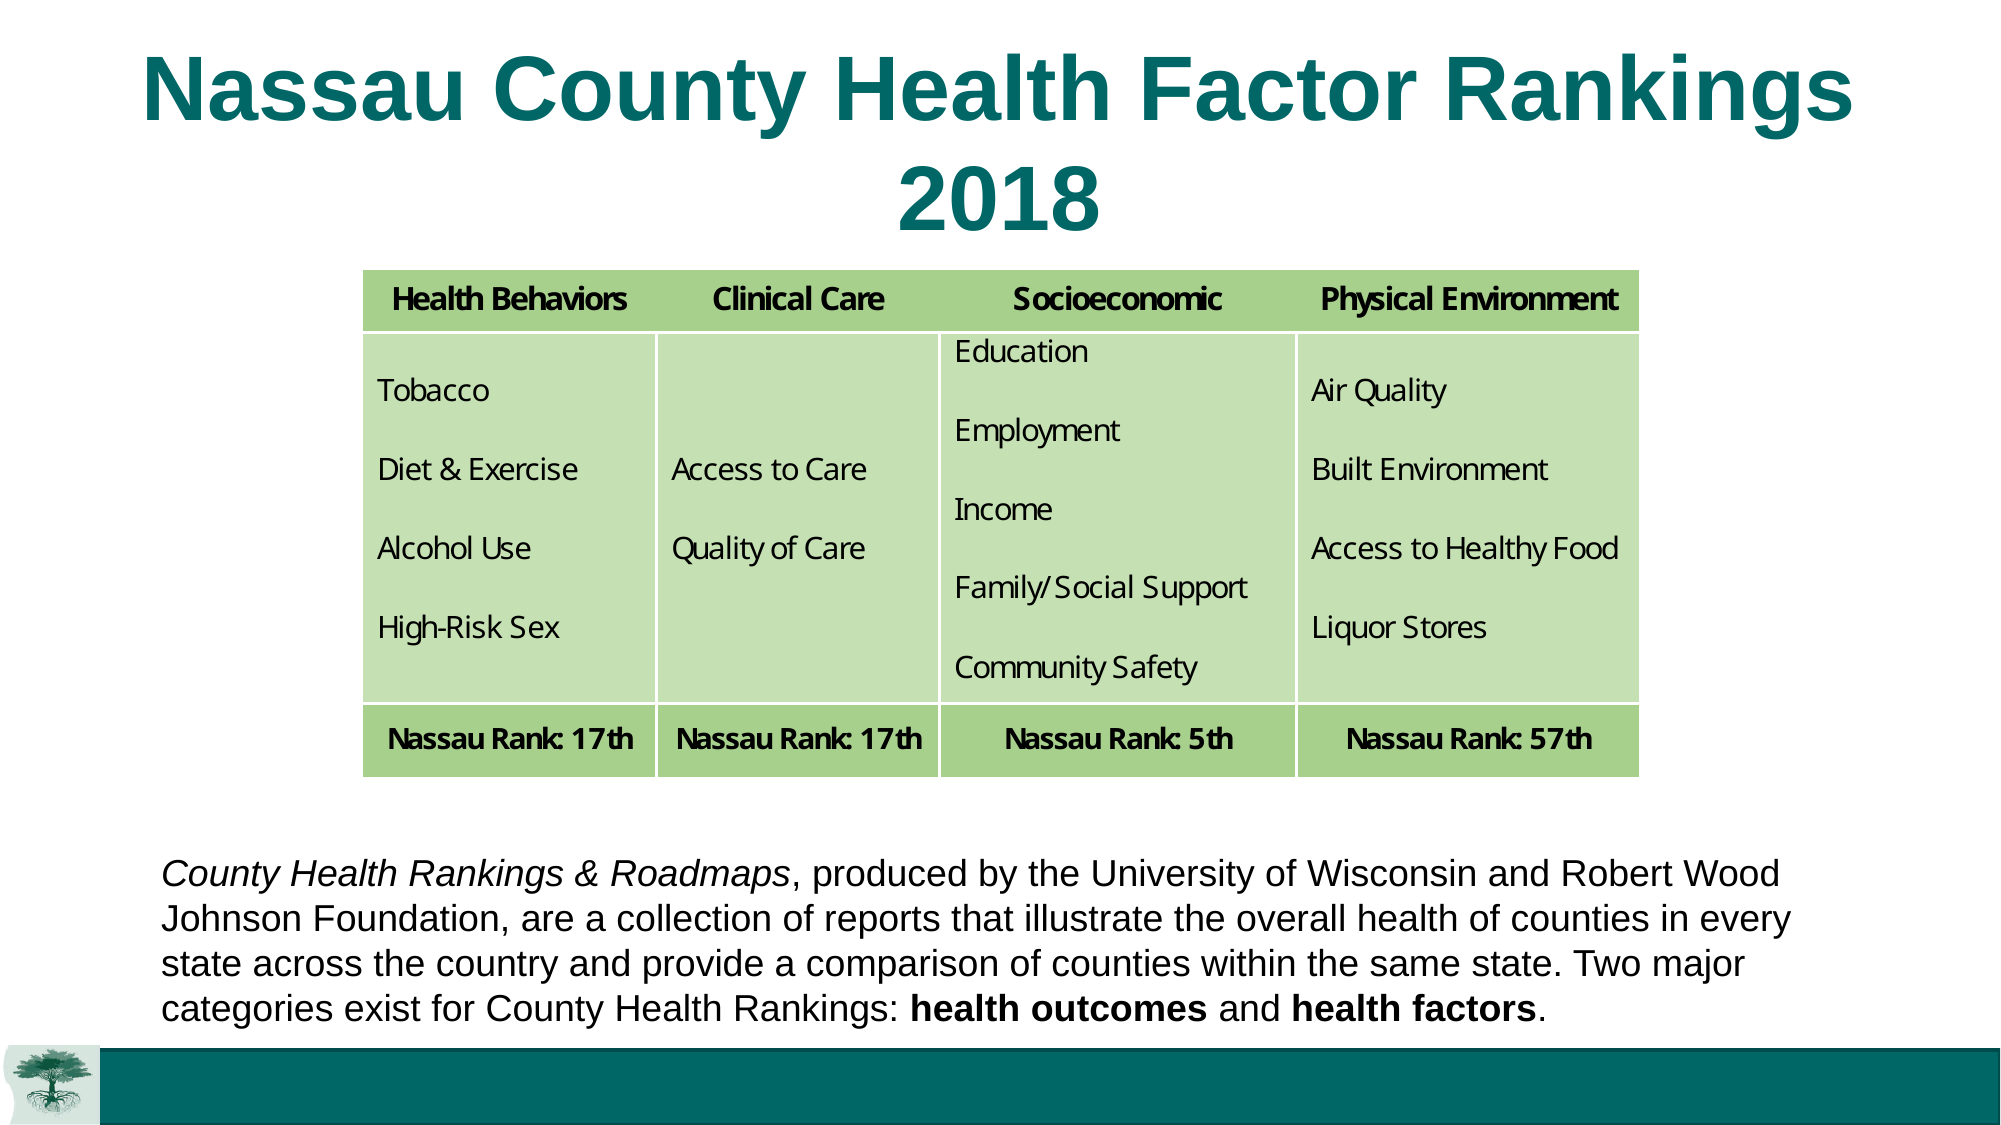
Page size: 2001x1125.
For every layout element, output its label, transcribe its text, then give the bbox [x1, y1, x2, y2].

picture [0, 1045, 100, 1125]
title Nassau County Health Factor Rankings 2018 [99, 45, 1900, 233]
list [263, 268, 1737, 842]
text_box County Health Rankings & Roadmaps, produced by the University of Wisconsin and Robert Wood Johnson Foundation, are a collection of reports that illustrate the overall health of counties in every state across the country and provide a comparison of counties within the same state. Two major categories exist for County Health Rankings: health outcomes and health factors. [146, 841, 1864, 1036]
